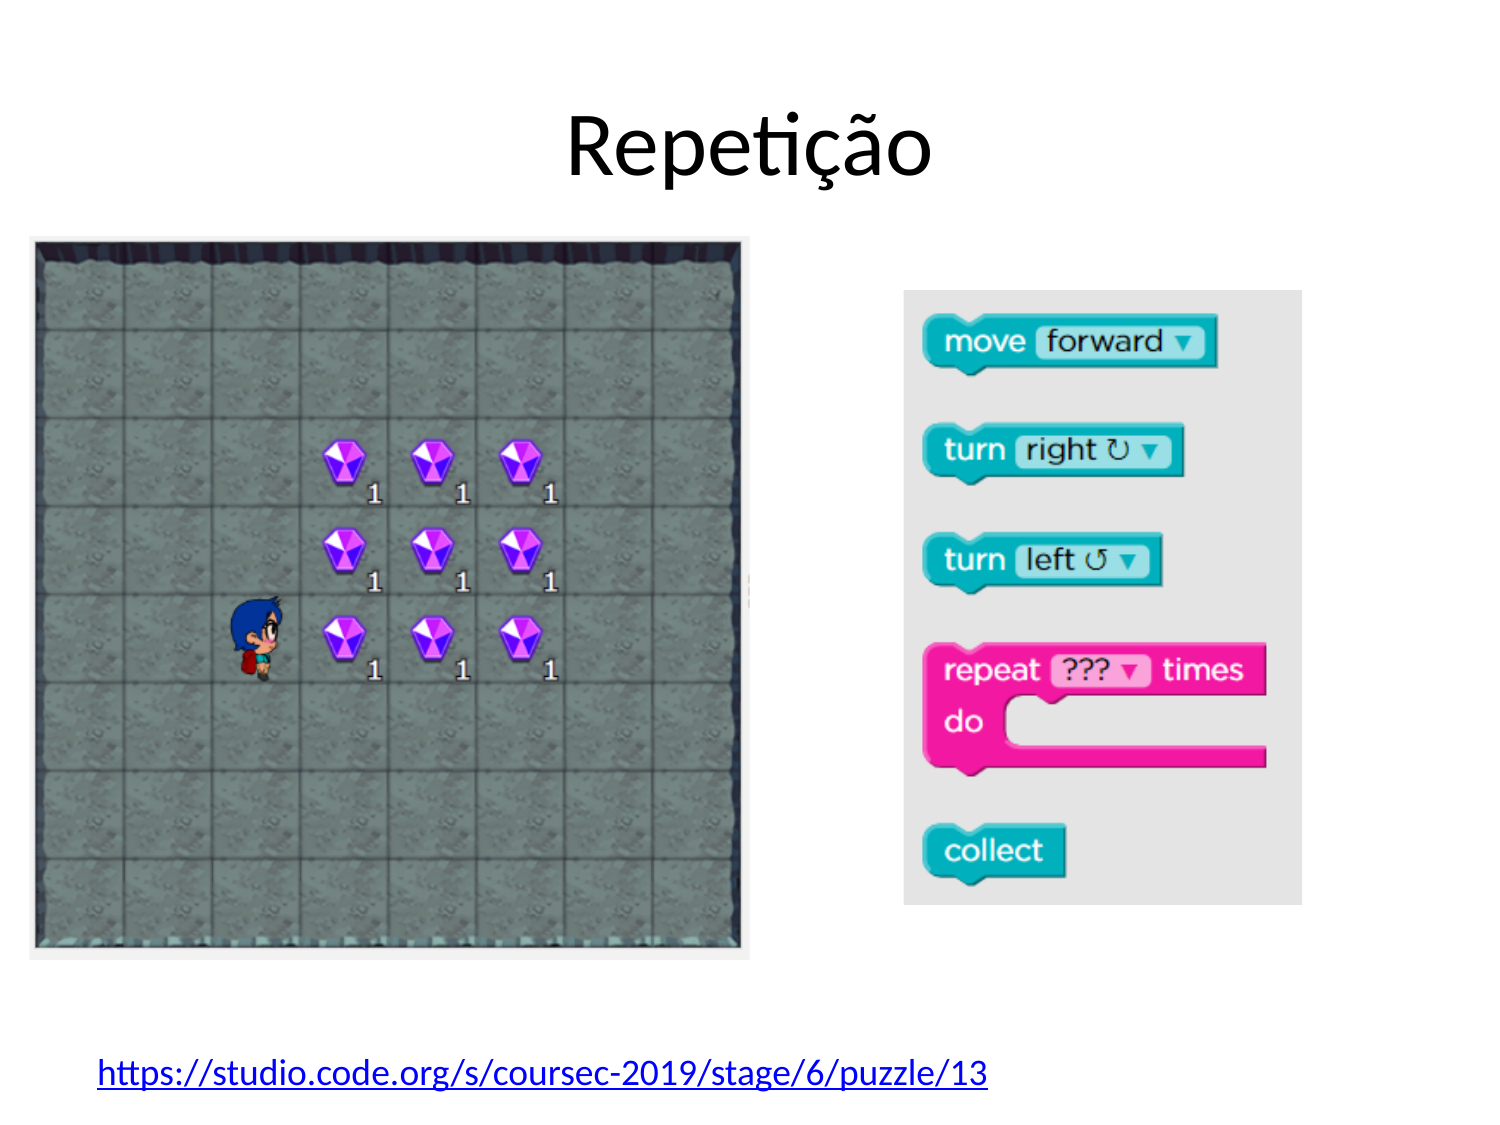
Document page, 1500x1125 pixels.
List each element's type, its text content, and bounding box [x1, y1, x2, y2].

picture [903, 290, 1303, 906]
picture [29, 236, 750, 960]
title Repetição [75, 45, 1425, 233]
text_box https://studio.code.org/s/coursec-2019/stage/6/puzzle/13 [82, 1040, 1004, 1100]
